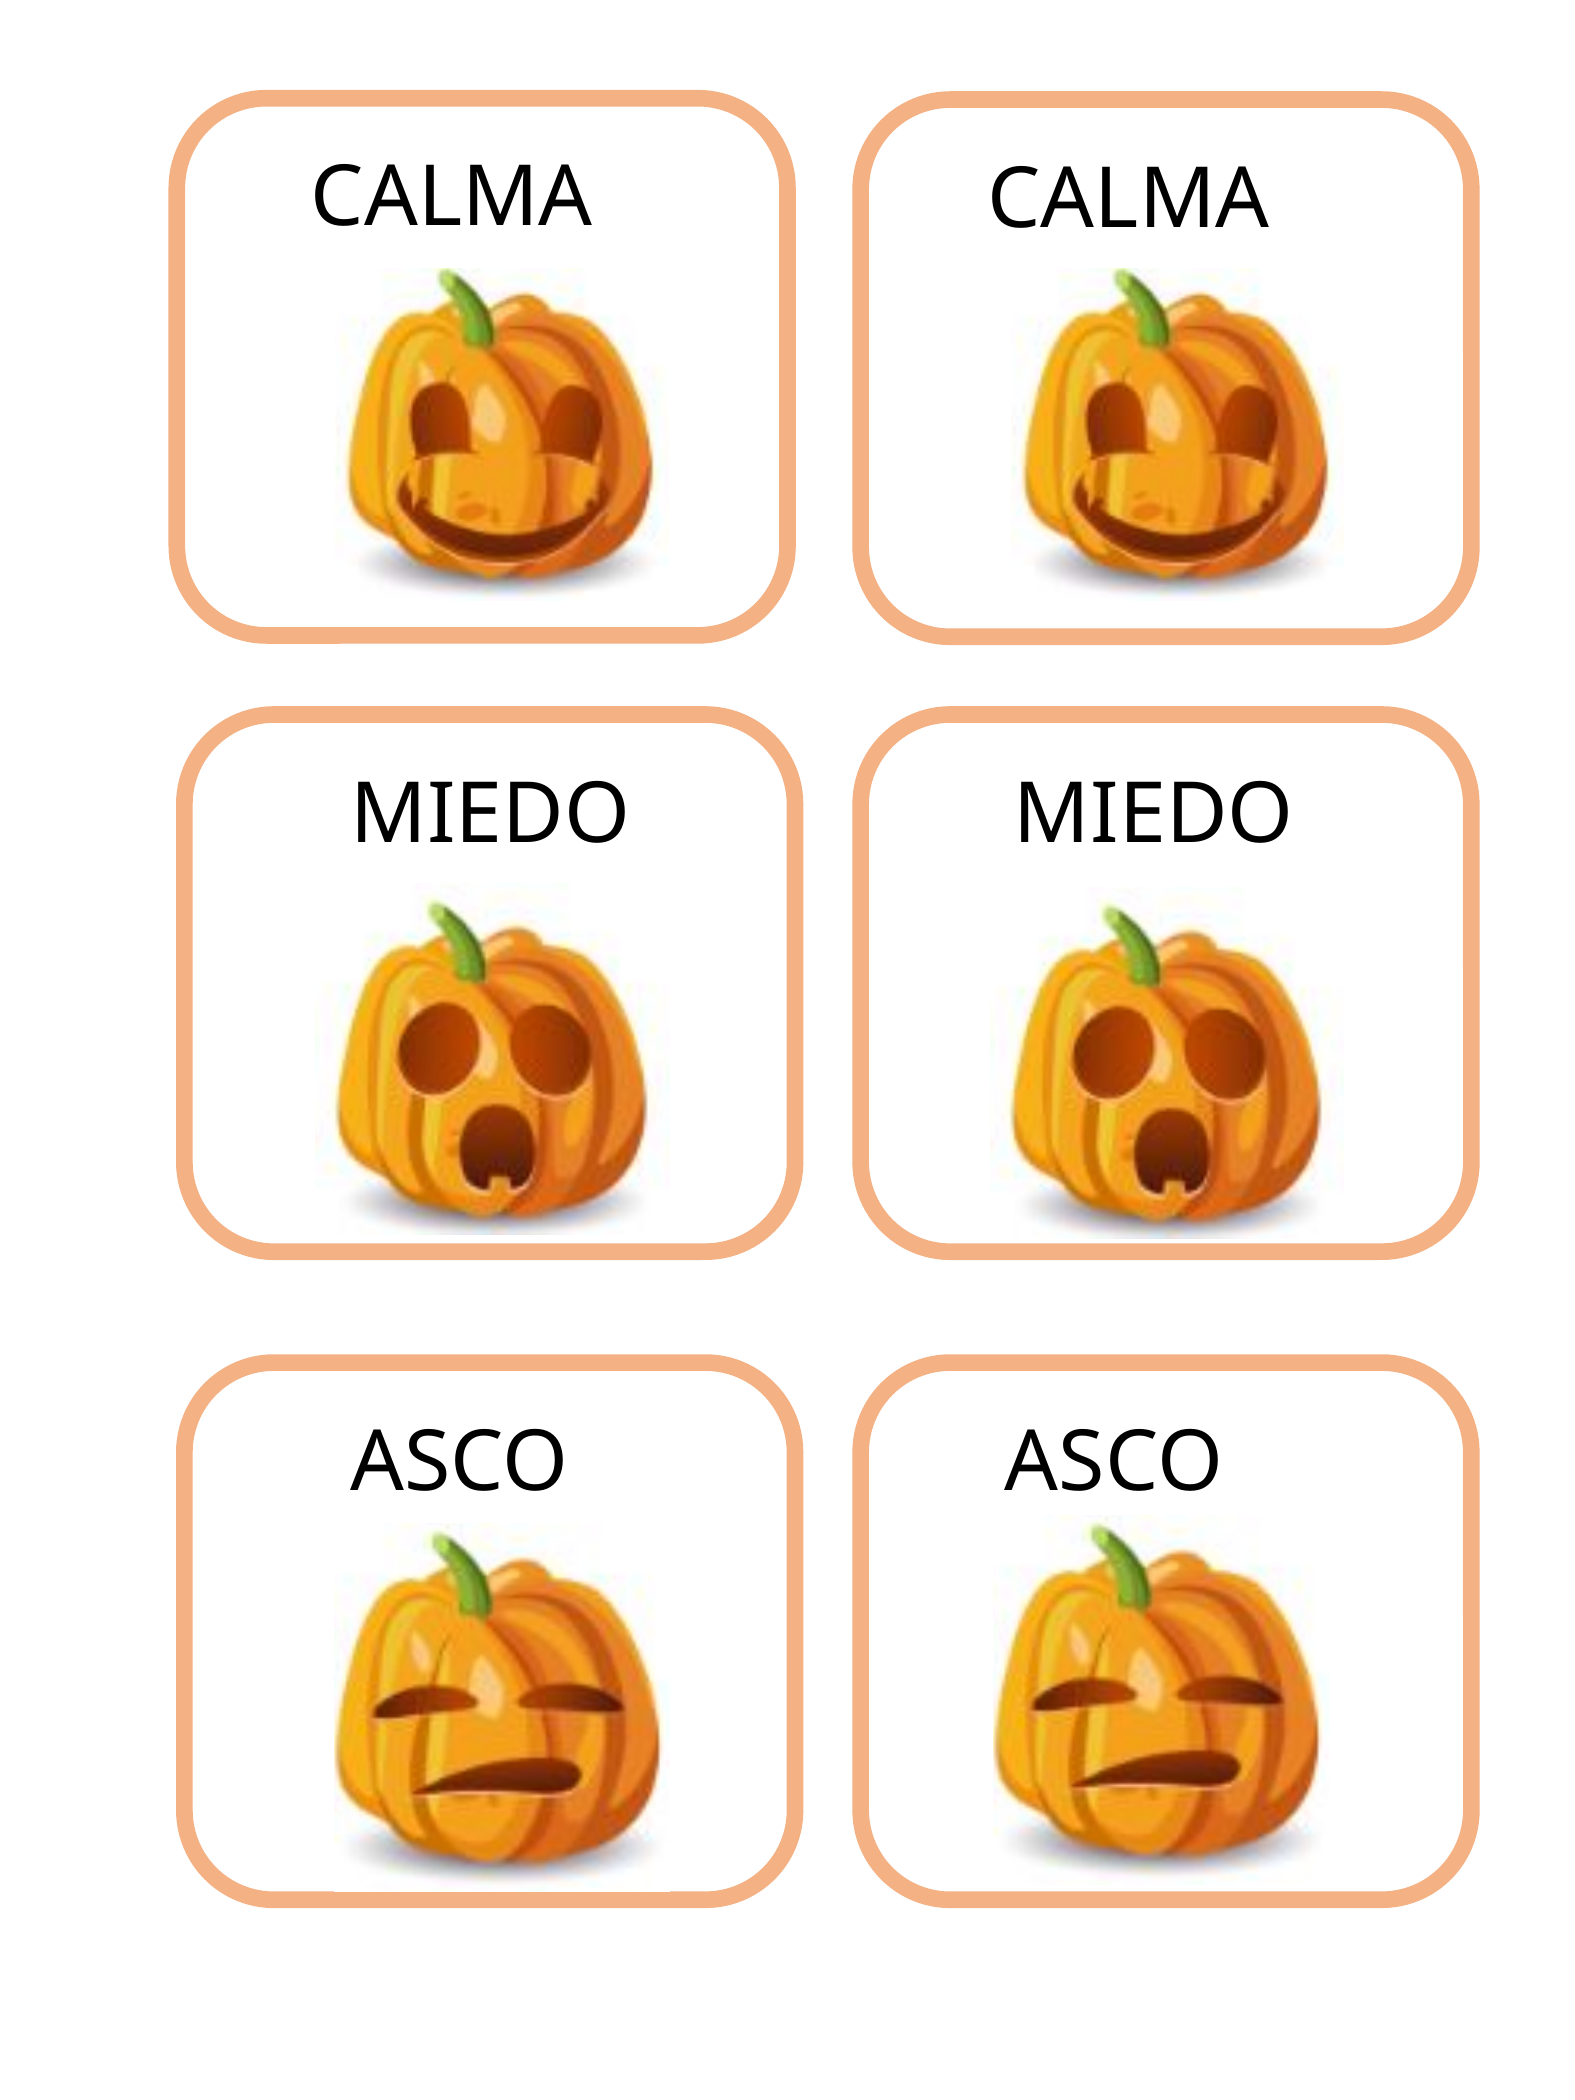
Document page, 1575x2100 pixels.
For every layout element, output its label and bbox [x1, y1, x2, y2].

picture [993, 1515, 1329, 1885]
text_box [184, 714, 796, 1252]
text_box [860, 714, 1472, 1252]
text_box [860, 1362, 1472, 1900]
text_box [184, 1362, 796, 1900]
text_box [860, 99, 1472, 637]
text_box [176, 98, 788, 636]
